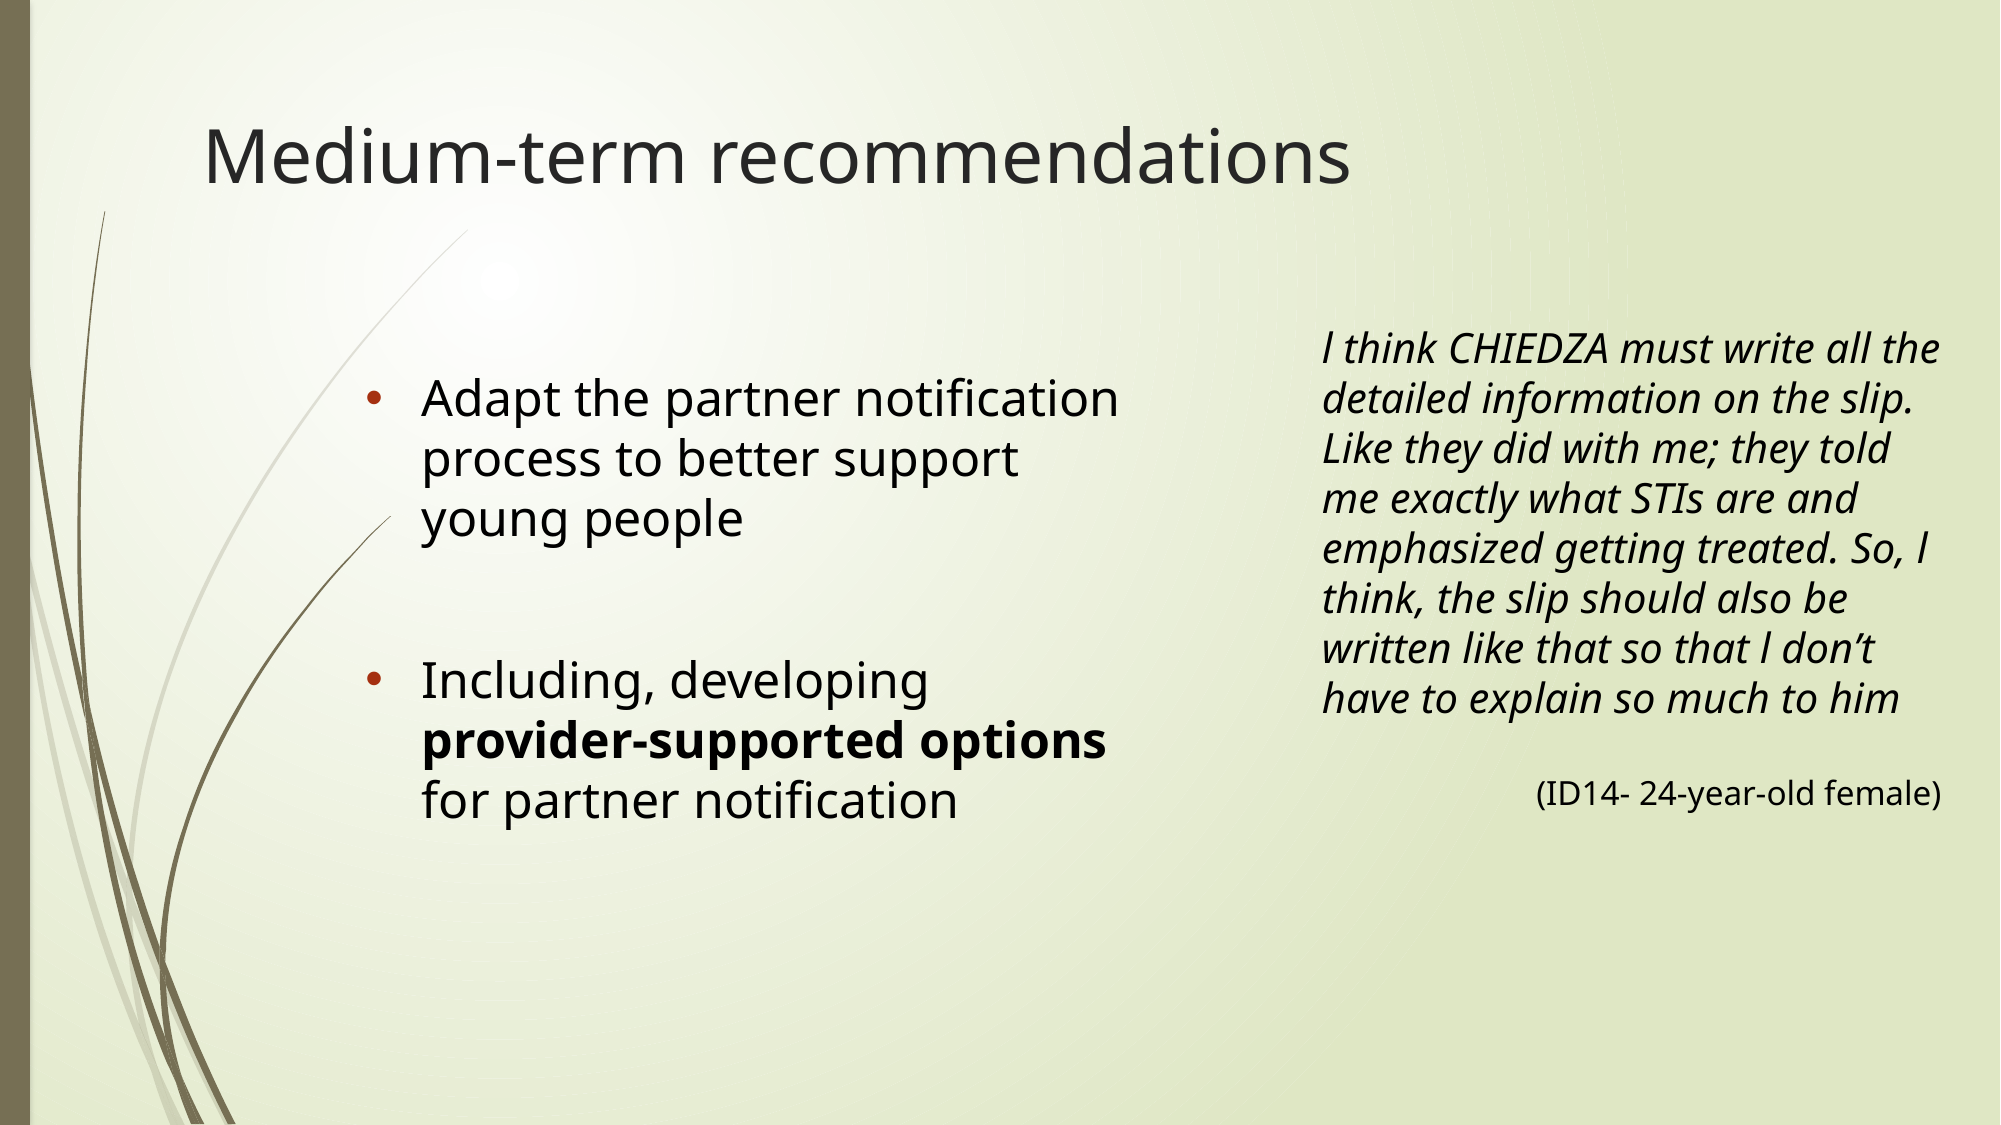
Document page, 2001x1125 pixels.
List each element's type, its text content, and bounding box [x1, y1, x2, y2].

list Adapt the partner notification process to better support young people Including, developing provider-supported options for partner notification [350, 359, 1178, 885]
text_box l think CHIEDZA must write all the detailed information on the slip. Like they did with me; they told me exactly what STIs are and emphasized getting treated. So, l think, the slip should also be written like that so that l don’t have to explain so much to him (ID14- 24-year-old female) [1307, 314, 1957, 820]
title Medium-term recommendations [187, 101, 1813, 256]
